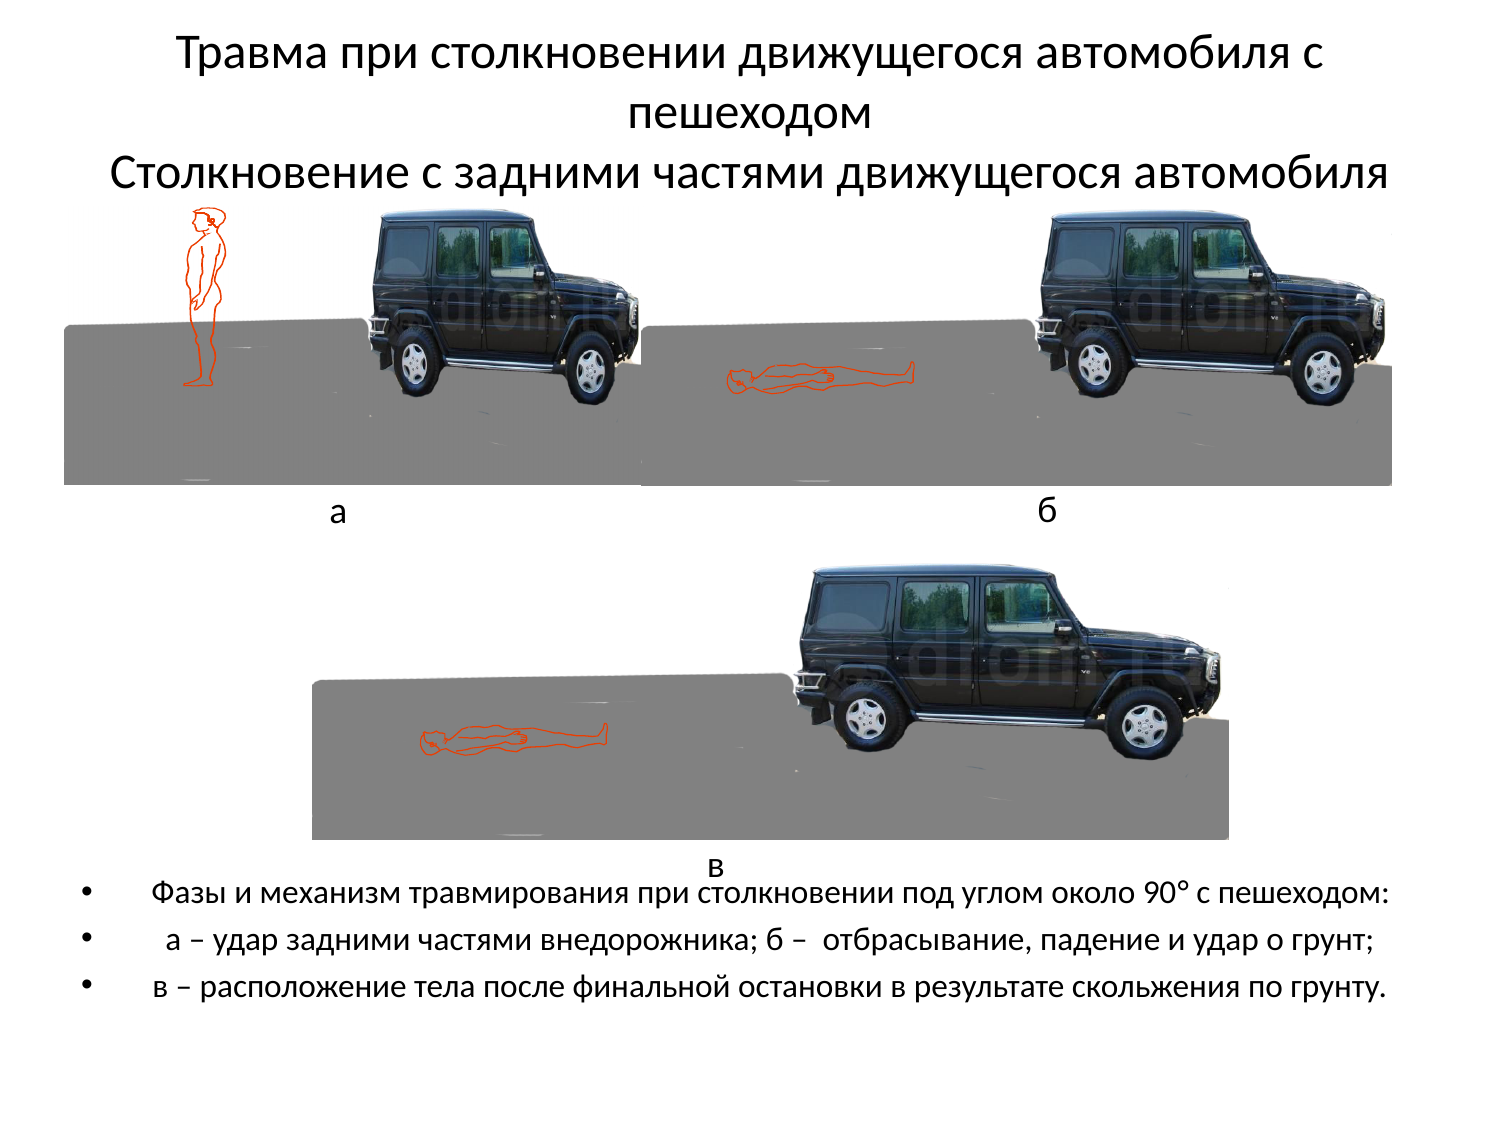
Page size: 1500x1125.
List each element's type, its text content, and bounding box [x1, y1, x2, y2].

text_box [182, 206, 228, 388]
text_box а [314, 493, 363, 539]
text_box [726, 360, 916, 396]
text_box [312, 561, 1229, 840]
text_box в [692, 848, 740, 893]
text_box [641, 207, 1392, 486]
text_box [64, 206, 640, 486]
list Фазы и механизм травмирования при столкновении под углом около 90° с пешеходом: а – удар задними частями внедорожника; б – отбрасывание, падение и удар о грунт; в – расположение тела после финальной остановки в результате скольжения по грунту. [66, 863, 1417, 1089]
title Травма при столкновении движущегося автомобиля с пешеходом Столкновение с задними частями движущегося автомобиля [75, 45, 1425, 233]
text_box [419, 721, 609, 757]
text_box б [1022, 493, 1073, 538]
